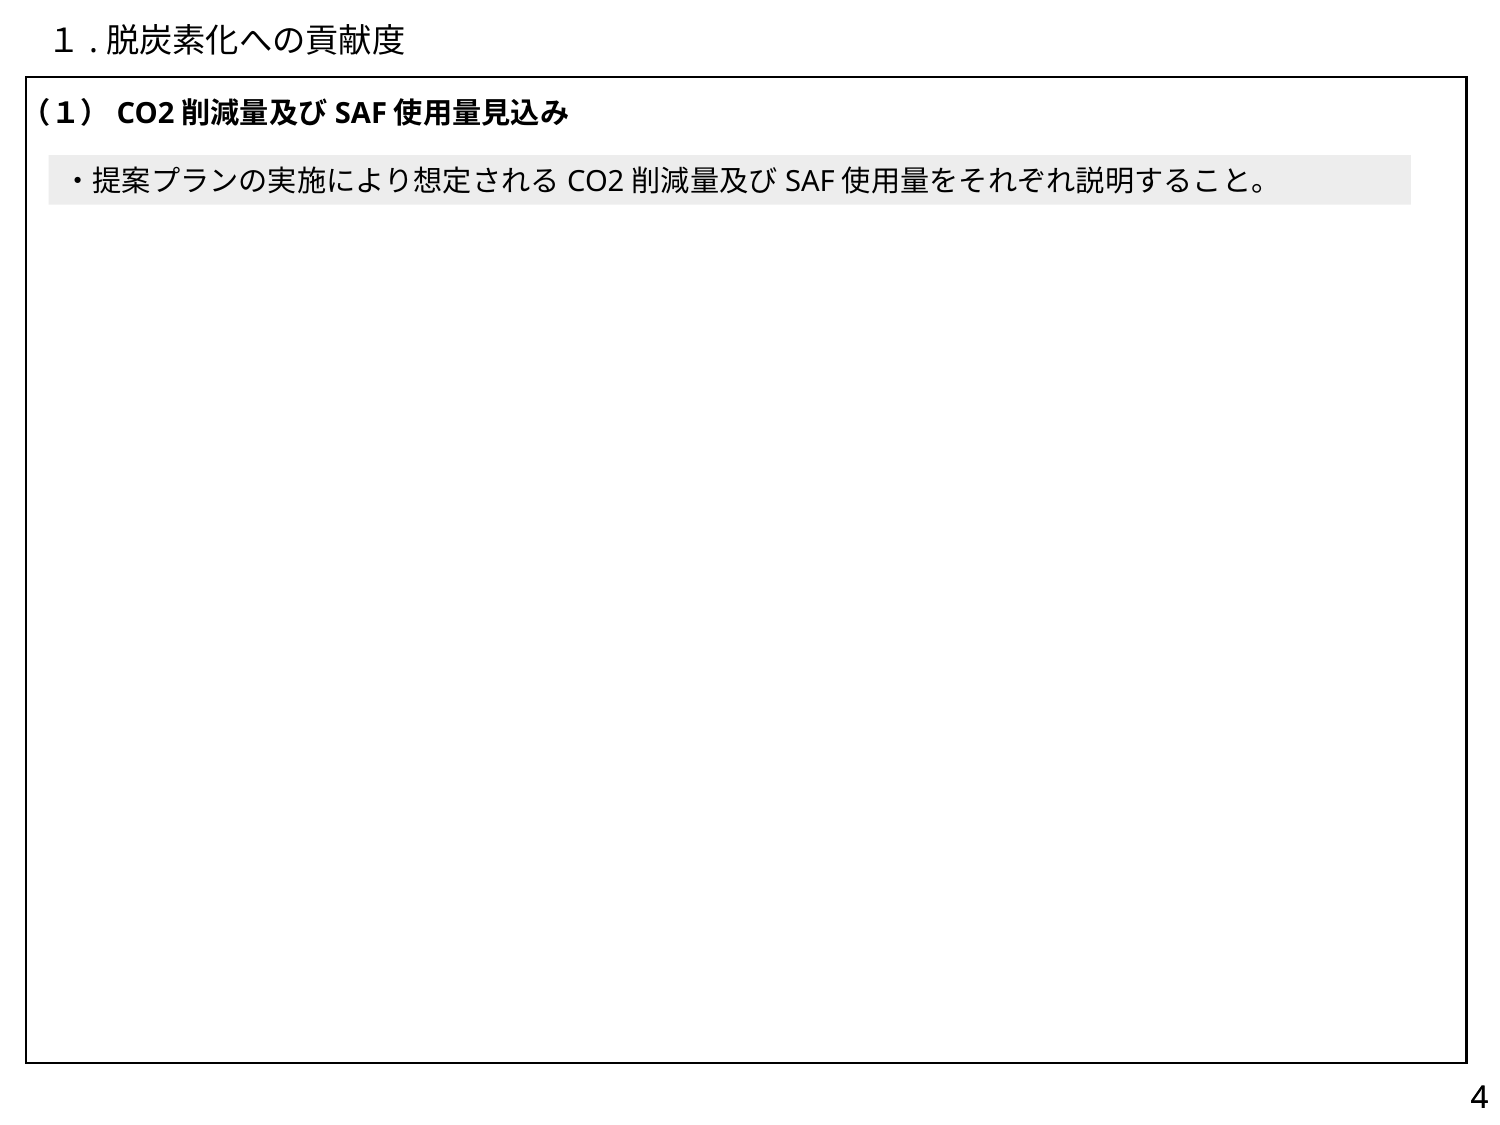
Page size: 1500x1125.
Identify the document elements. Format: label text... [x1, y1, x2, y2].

text_box 4 [1237, 1087, 1500, 1110]
text_box [25, 76, 1468, 1064]
text_box （１）CO2削減量及びSAF使用量見込み [7, 87, 955, 137]
title １.脱炭素化への貢献度 [33, 14, 1449, 70]
